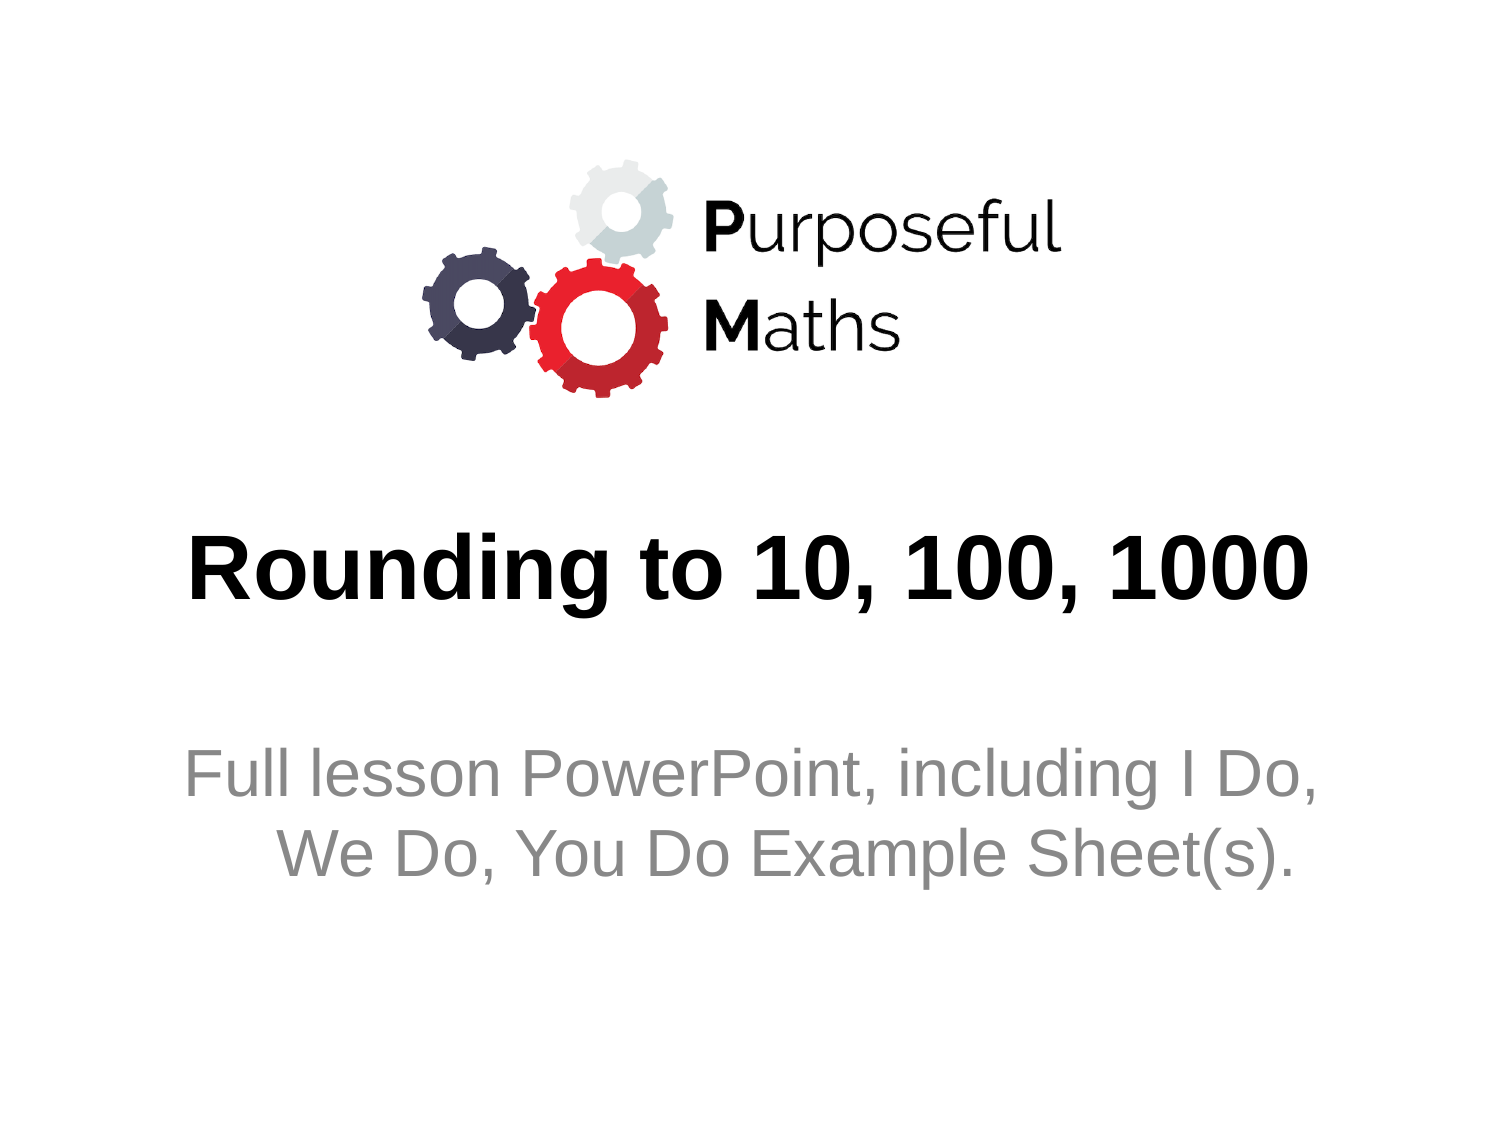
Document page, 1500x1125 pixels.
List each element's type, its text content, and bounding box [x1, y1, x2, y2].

title Rounding to 10, 100, 1000 [112, 441, 1388, 683]
picture [402, 154, 1098, 403]
subtitle Full lesson PowerPoint, including I Do, We Do, You Do Example Sheet(s). [112, 722, 1388, 930]
